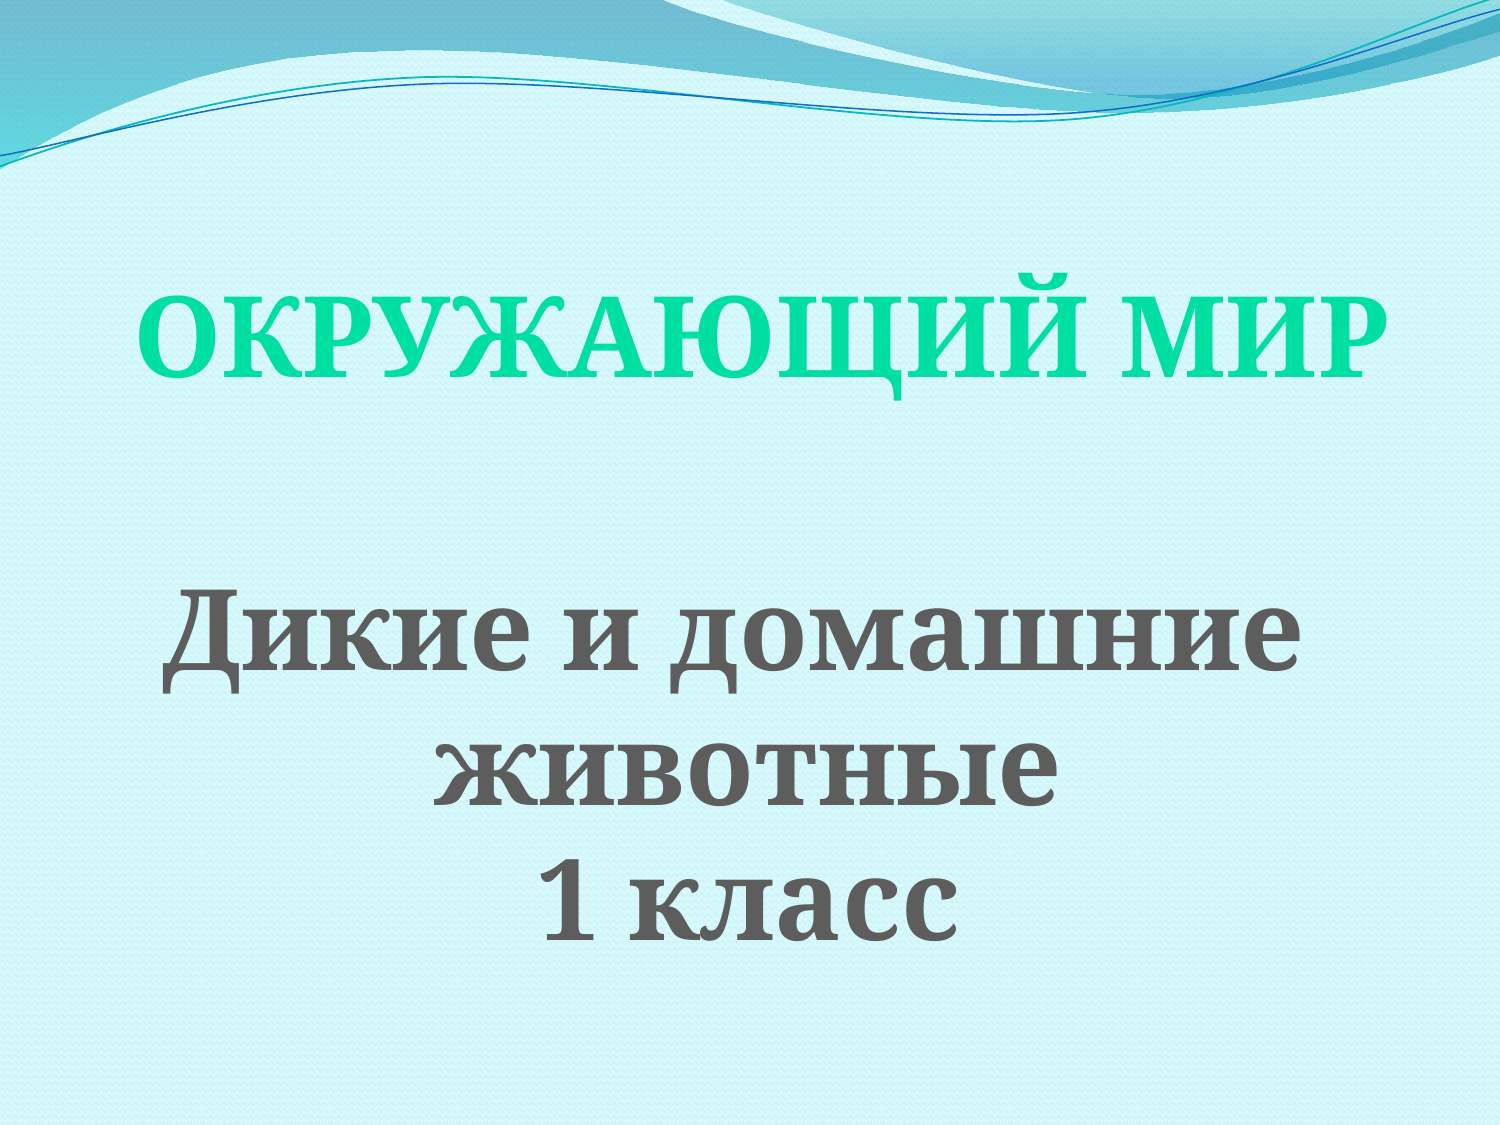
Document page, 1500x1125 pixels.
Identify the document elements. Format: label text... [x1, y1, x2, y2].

text_box Дикие и домашние животные 1 класс [46, 550, 1451, 971]
text_box ОКРУЖАЮЩИЙ МИР [82, 257, 1442, 408]
